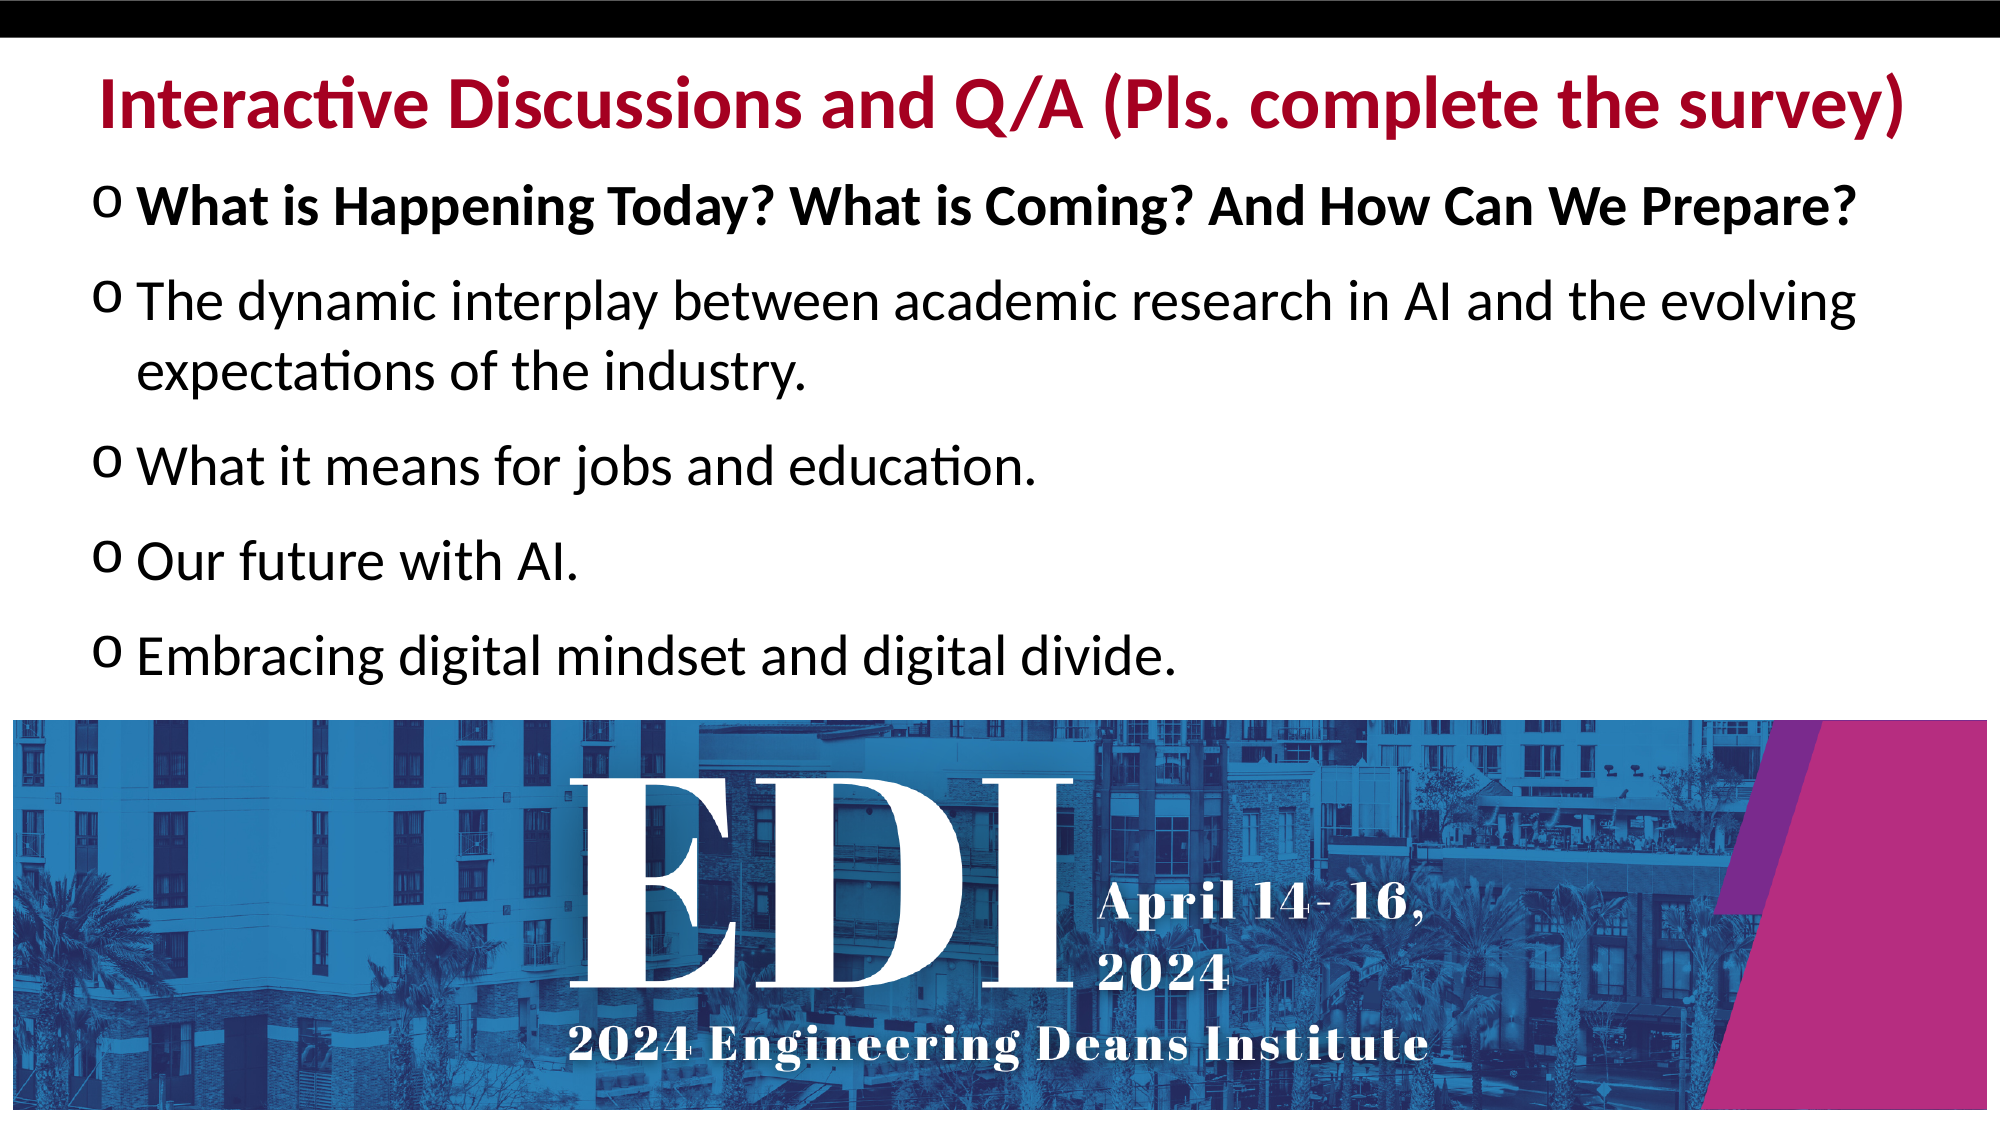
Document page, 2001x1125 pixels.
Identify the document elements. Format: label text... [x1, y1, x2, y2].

text_box Interactive Discussions and Q/A (Pls. complete the survey) [13, 45, 1994, 151]
picture [13, 720, 1987, 1110]
text_box What is Happening Today? What is Coming? And How Can We Prepare? The dynamic interplay between academic research in AI and the evolving expectations of the industry. What it means for jobs and education. Our future with AI. Embracing digital mindset and digital divide. [0, 159, 1966, 771]
text_box [0, 0, 2000, 39]
